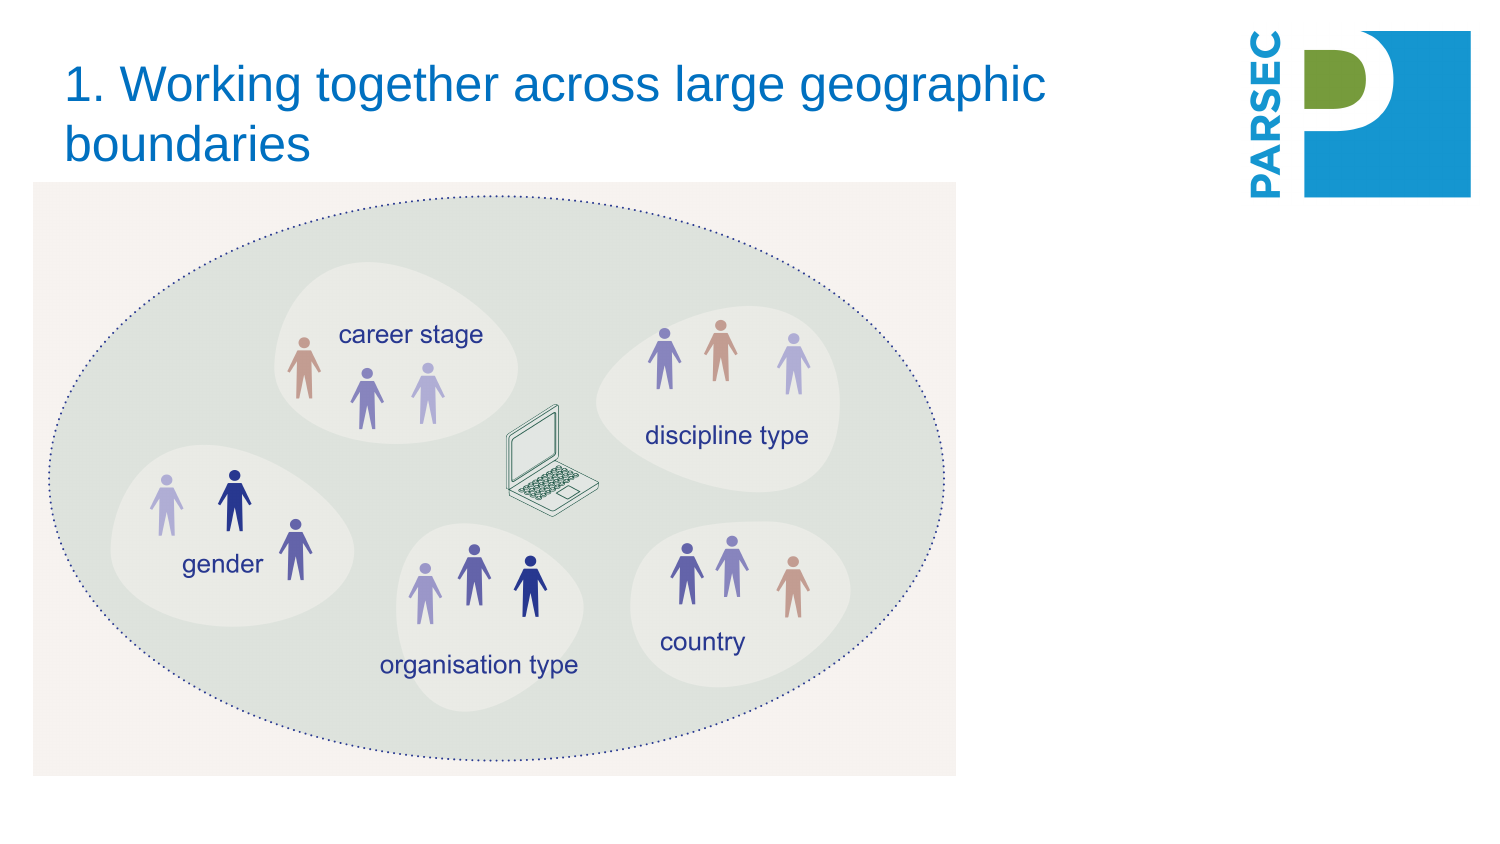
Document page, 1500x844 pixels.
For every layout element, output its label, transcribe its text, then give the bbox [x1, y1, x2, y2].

title 1. Working together across large geographic boundaries [49, 36, 1222, 209]
picture [1241, 22, 1480, 206]
picture [33, 181, 956, 777]
